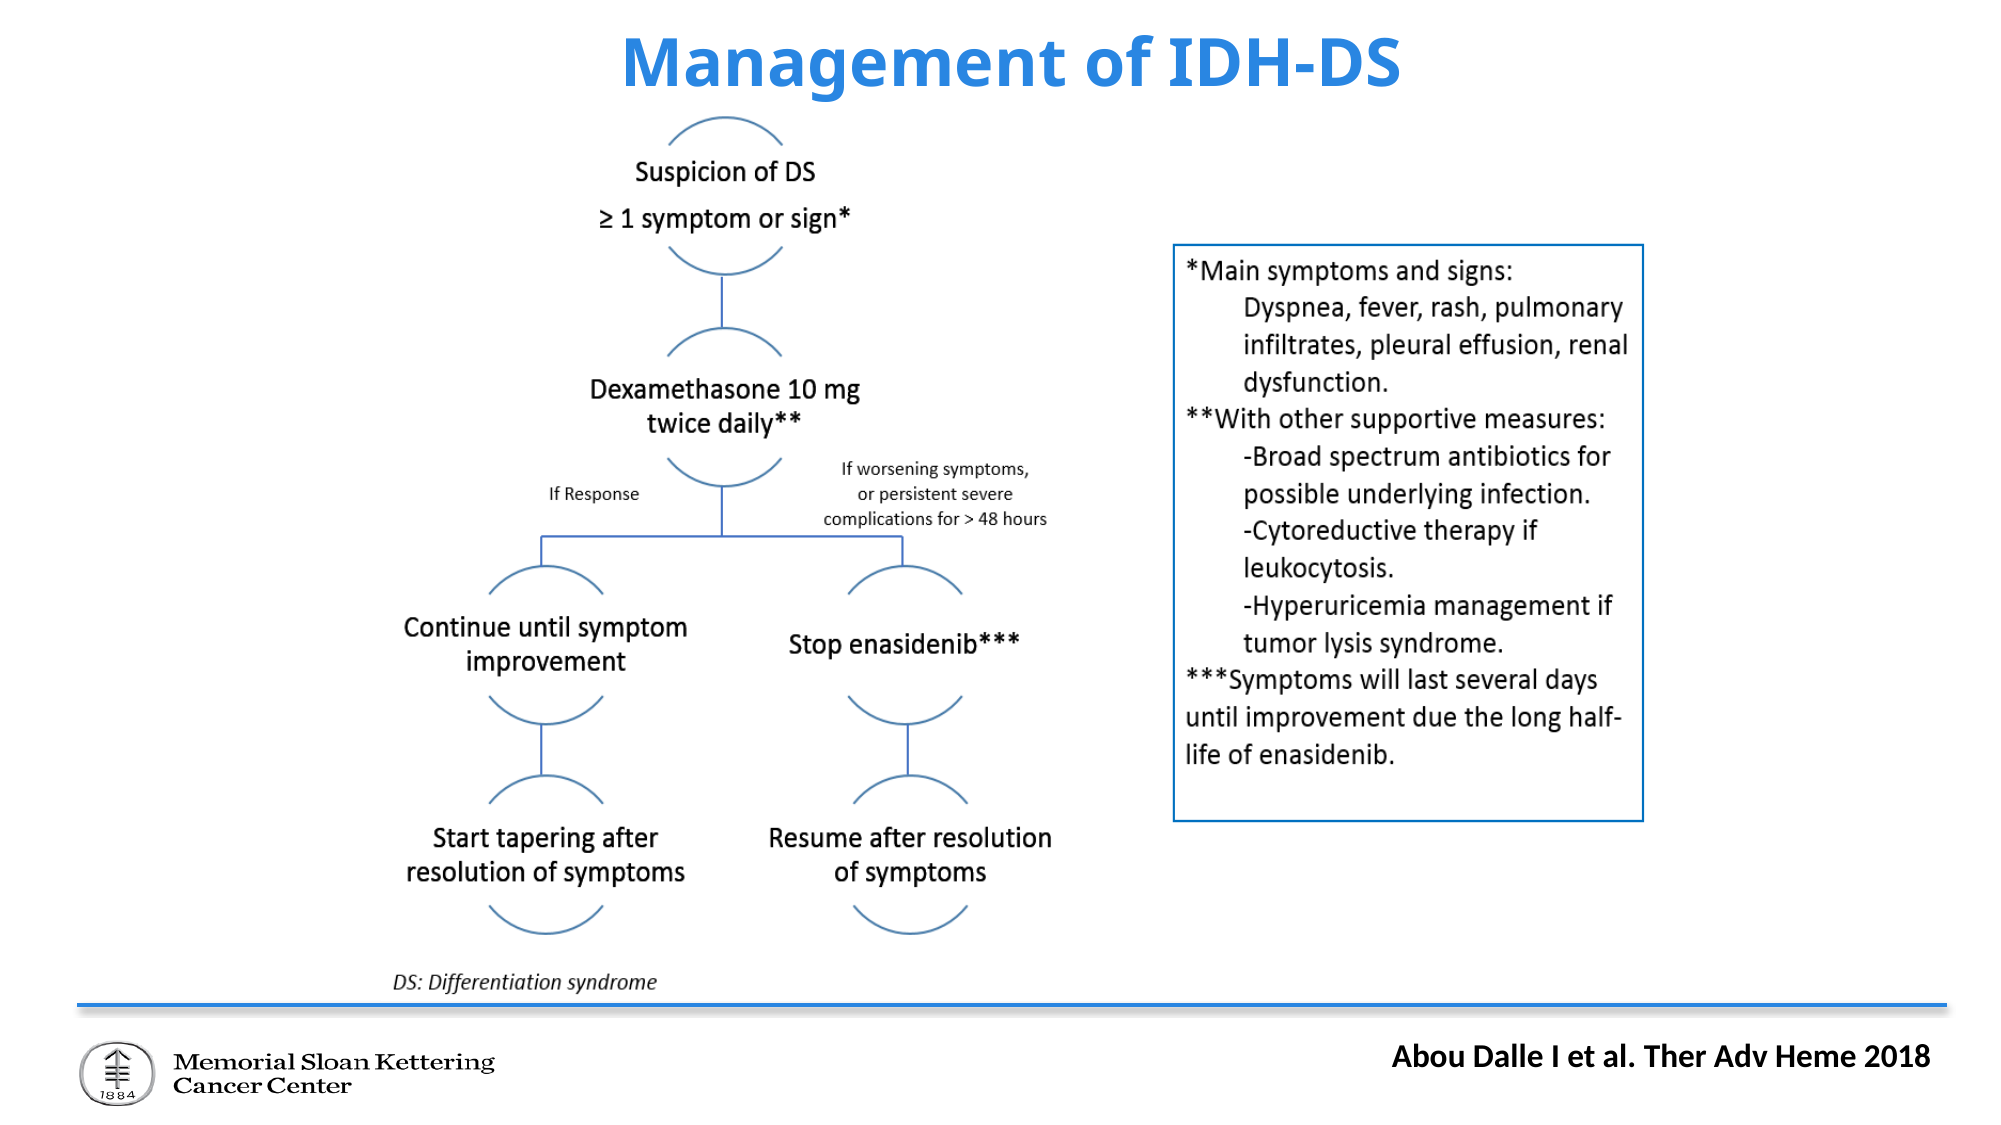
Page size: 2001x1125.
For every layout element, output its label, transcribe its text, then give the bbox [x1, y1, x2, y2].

picture [381, 89, 1659, 1001]
text_box Abou Dalle I et al. Ther Adv Heme 2018 [1269, 1026, 1947, 1082]
title Management of IDH-DS [77, 3, 1947, 116]
